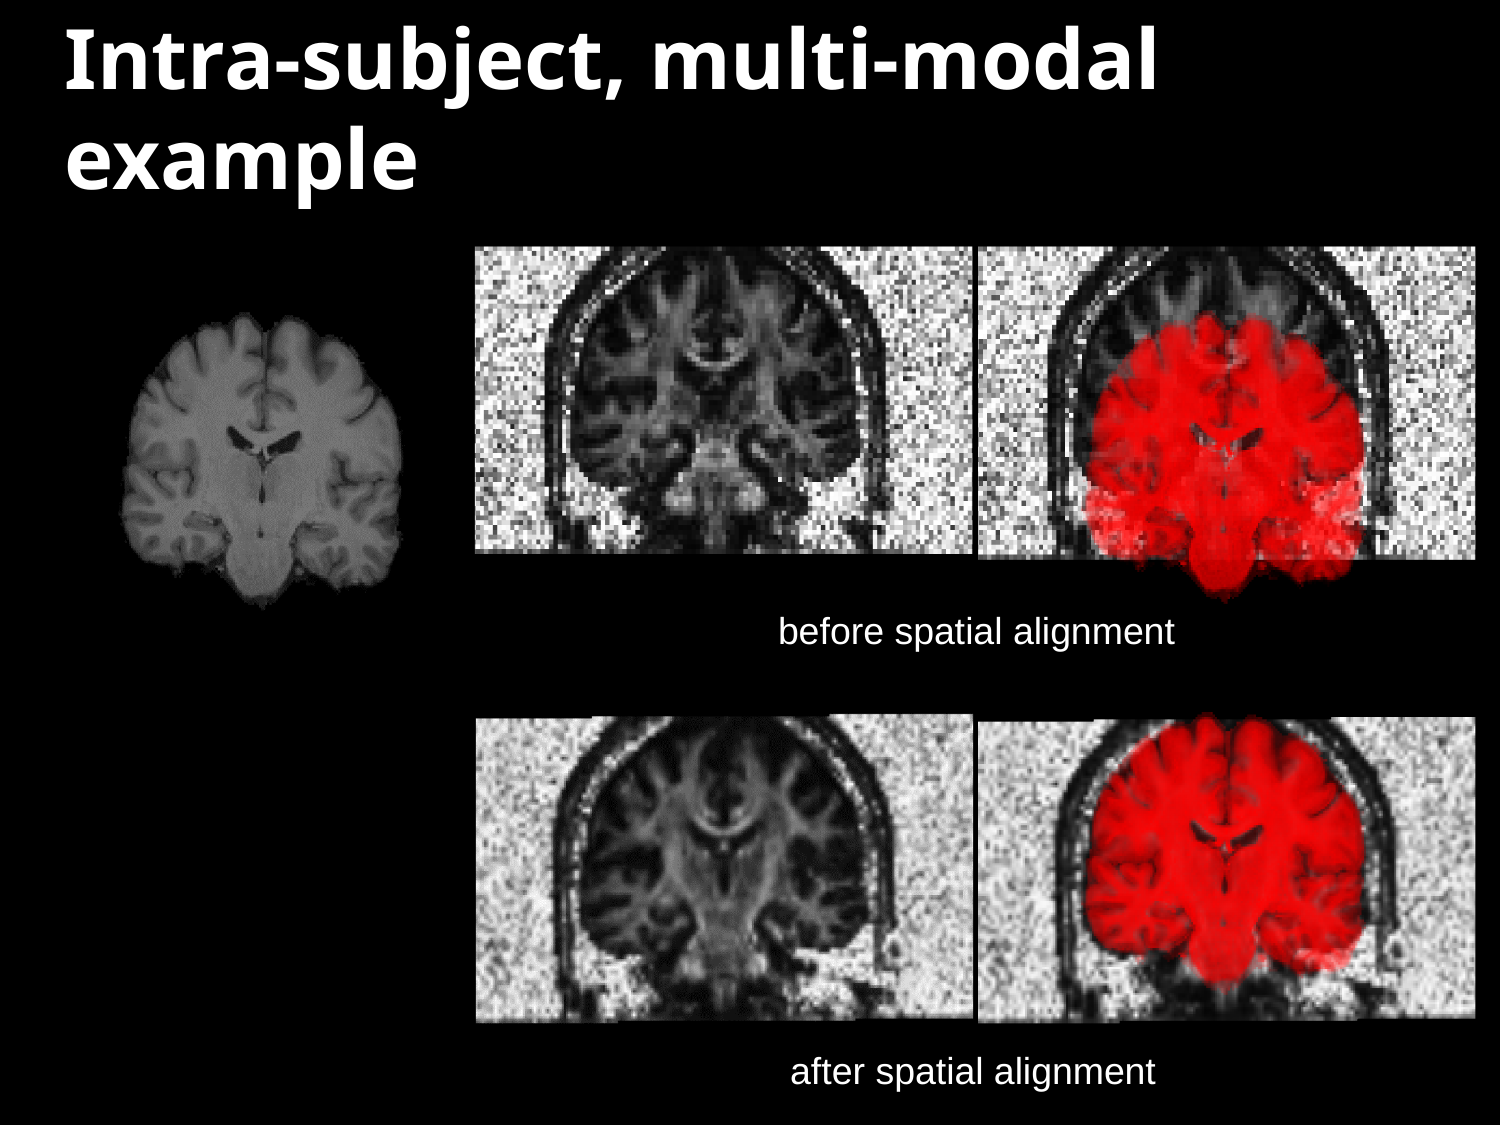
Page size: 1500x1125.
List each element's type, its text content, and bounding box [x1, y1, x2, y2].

picture [475, 674, 974, 1034]
picture [978, 687, 1476, 1034]
picture [15, 229, 973, 650]
text_box Intra-subject, multi-modal example [50, 12, 1438, 200]
picture [978, 229, 1476, 625]
